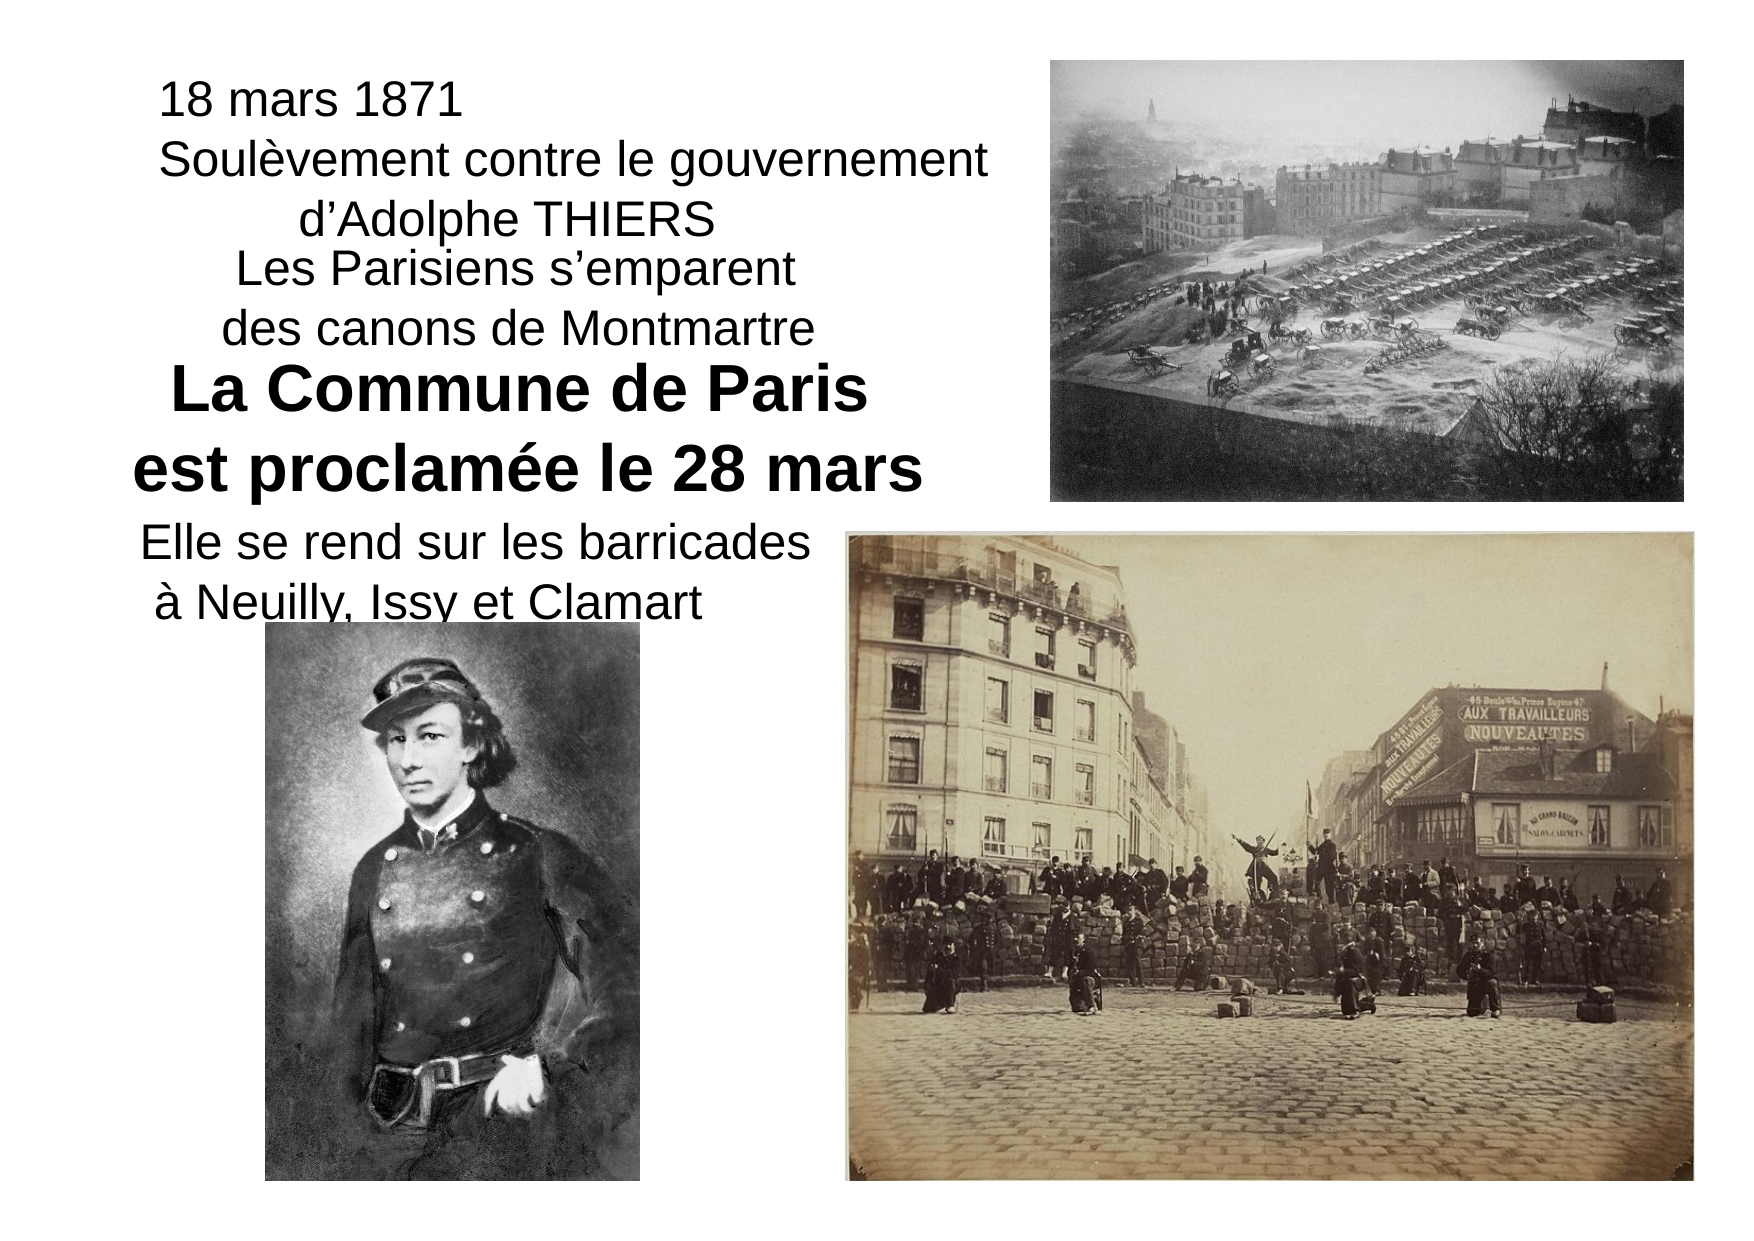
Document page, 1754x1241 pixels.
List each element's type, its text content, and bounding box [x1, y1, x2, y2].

text_box 18 mars 1871 Soulèvement contre le gouvernement d’Adolphe THIERS [143, 59, 1048, 242]
picture [845, 531, 1696, 1182]
text_box Les Parisiens s’emparent des canons de Montmartre [206, 228, 832, 355]
picture [1049, 60, 1684, 503]
text_box Elle se rend sur les barricades à Neuilly, Issy et Clamart [124, 501, 903, 629]
picture [265, 622, 641, 1182]
text_box La Commune de Paris est proclamée le 28 mars [118, 337, 940, 502]
